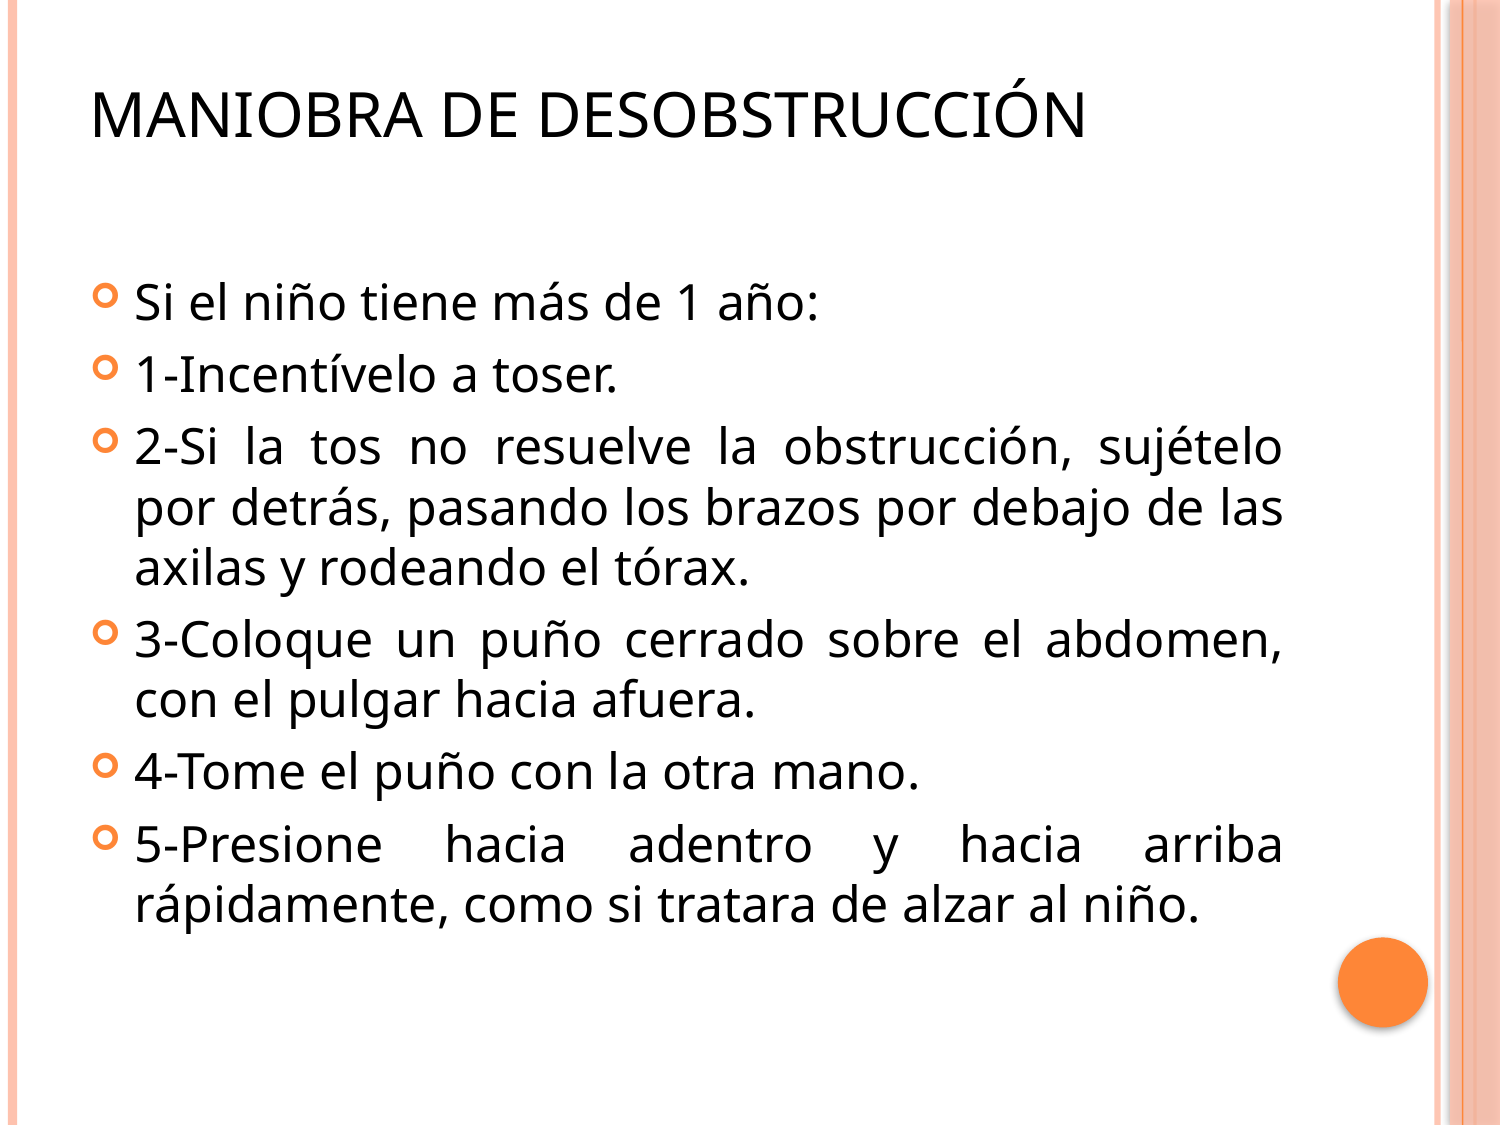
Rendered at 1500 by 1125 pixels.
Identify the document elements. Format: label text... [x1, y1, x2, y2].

title Maniobra de desobstrucción [75, 45, 1300, 233]
list Si el niño tiene más de 1 año: 1-Incentívelo a toser. 2-Si la tos no resuelve la obstrucción, sujételo por detrás, pasando los brazos por debajo de las axilas y rodeando el tórax. 3-Coloque un puño cerrado sobre el abdomen, con el pulgar hacia afuera. 4-Tome el puño con la otra mano. 5-Presione hacia adentro y hacia arriba rápidamente, como si tratara de alzar al niño. [75, 262, 1300, 1062]
